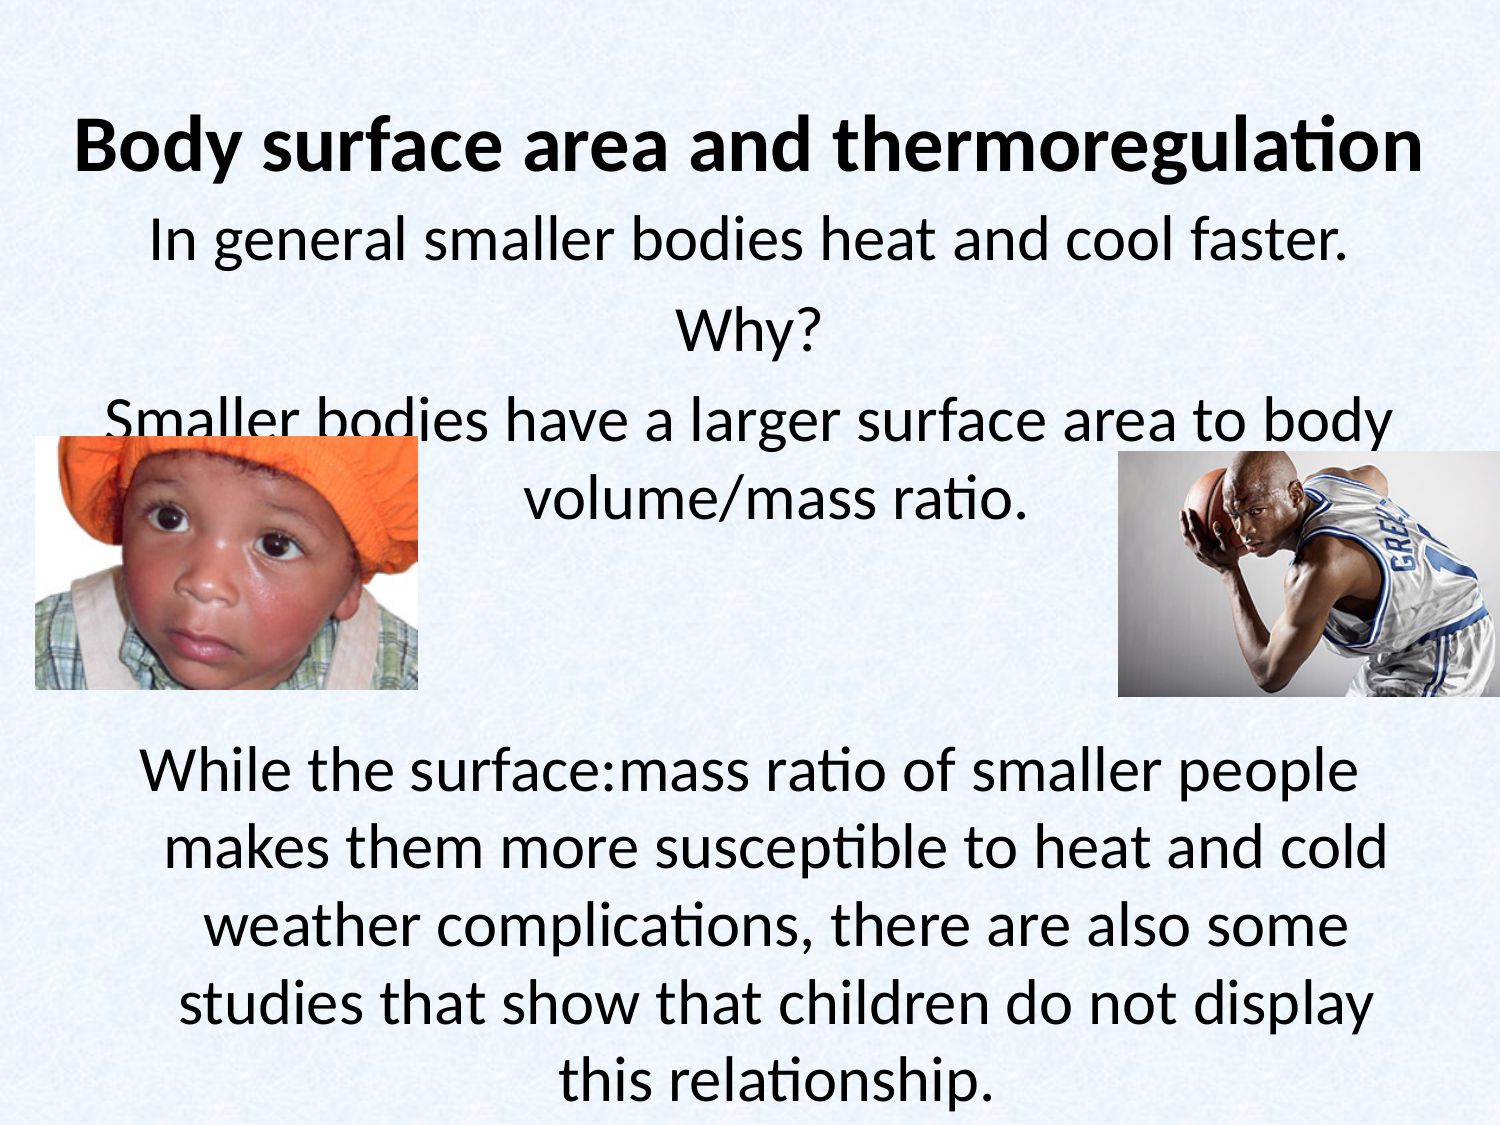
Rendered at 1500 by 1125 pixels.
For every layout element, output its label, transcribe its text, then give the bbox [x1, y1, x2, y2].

picture [1118, 451, 1500, 697]
list In general smaller bodies heat and cool faster. Why? Smaller bodies have a larger surface area to body volume/mass ratio. While the surface:mass ratio of smaller people makes them more susceptible to heat and cold weather complications, there are also some studies that show that children do not display this relationship. [75, 188, 1425, 1125]
picture [34, 436, 419, 690]
title Body surface area and thermoregulation [31, 45, 1469, 233]
